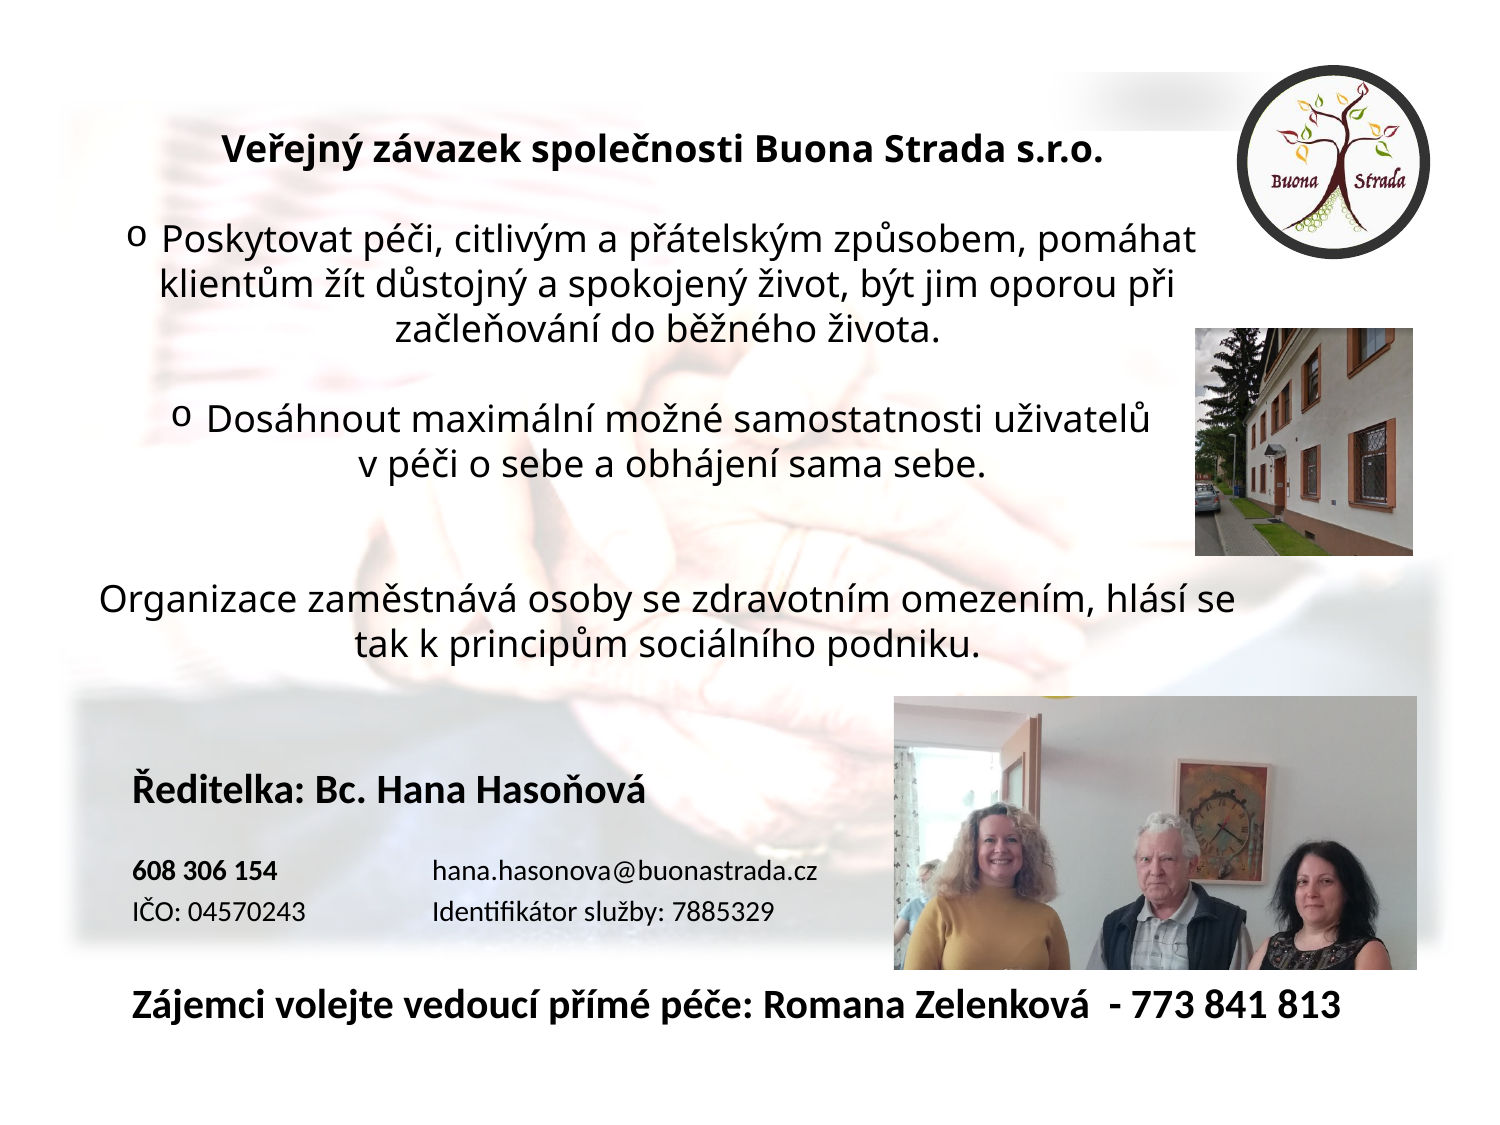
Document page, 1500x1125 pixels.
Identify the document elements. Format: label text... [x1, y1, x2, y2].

picture [58, 70, 1454, 970]
list 608 306 154 hana.hasonova@buonastrada.cz IČO: 04570243 Identifikátor služby: 7885329 Zájemci volejte vedoucí přímé péče: Romana Zelenková - 773 841 813 [117, 970, 1426, 1059]
